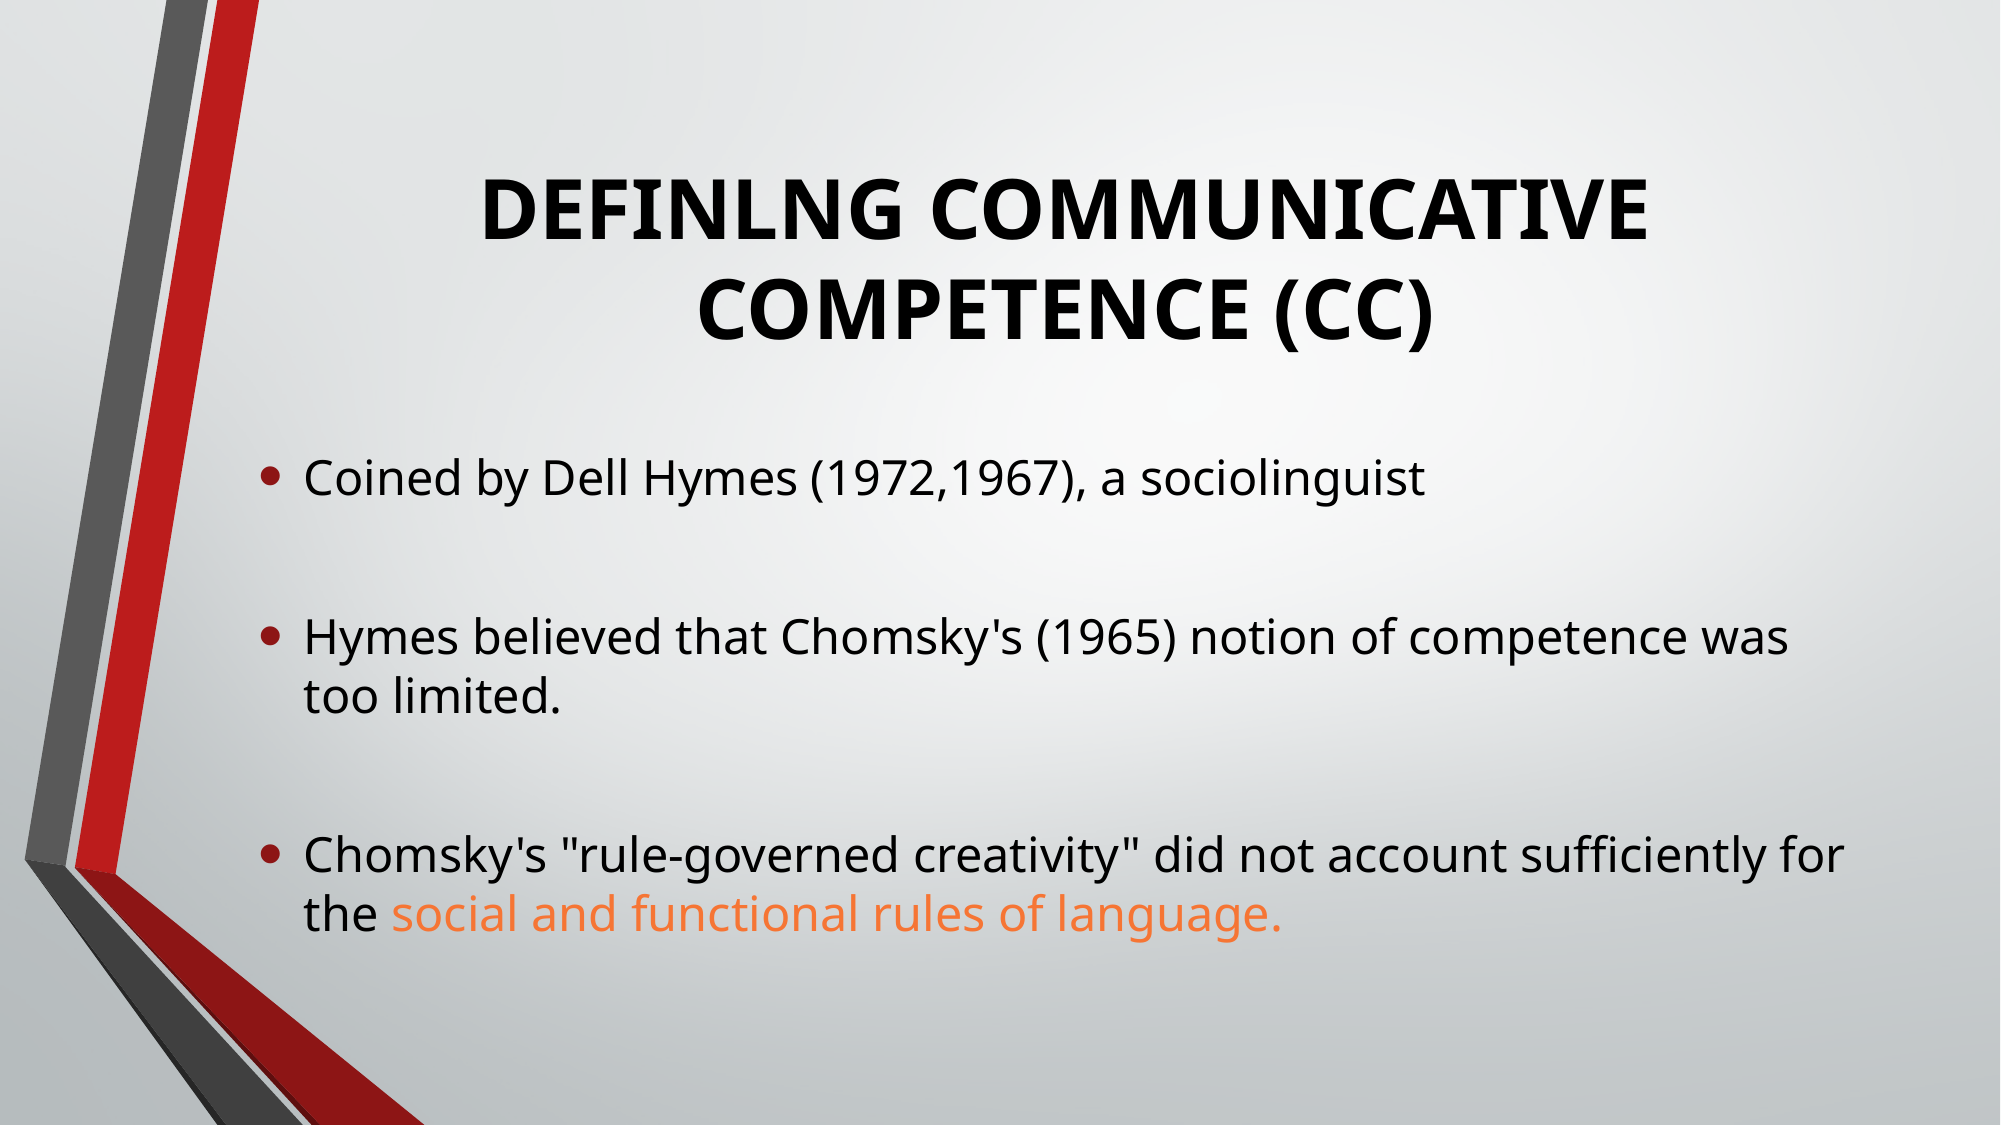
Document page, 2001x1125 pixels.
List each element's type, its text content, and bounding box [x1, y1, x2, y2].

list Coined by Dell Hymes (1972,1967), a sociolinguist Hymes believed that Chomsky's (1965) notion of competence was too limited. Chomsky's "rule-governed creativity" did not account sufficiently for the social and functional rules of language. [243, 437, 1887, 950]
title DEFINLNG COMMUNICATIVE COMPETENCE (CC) [243, 112, 1887, 400]
